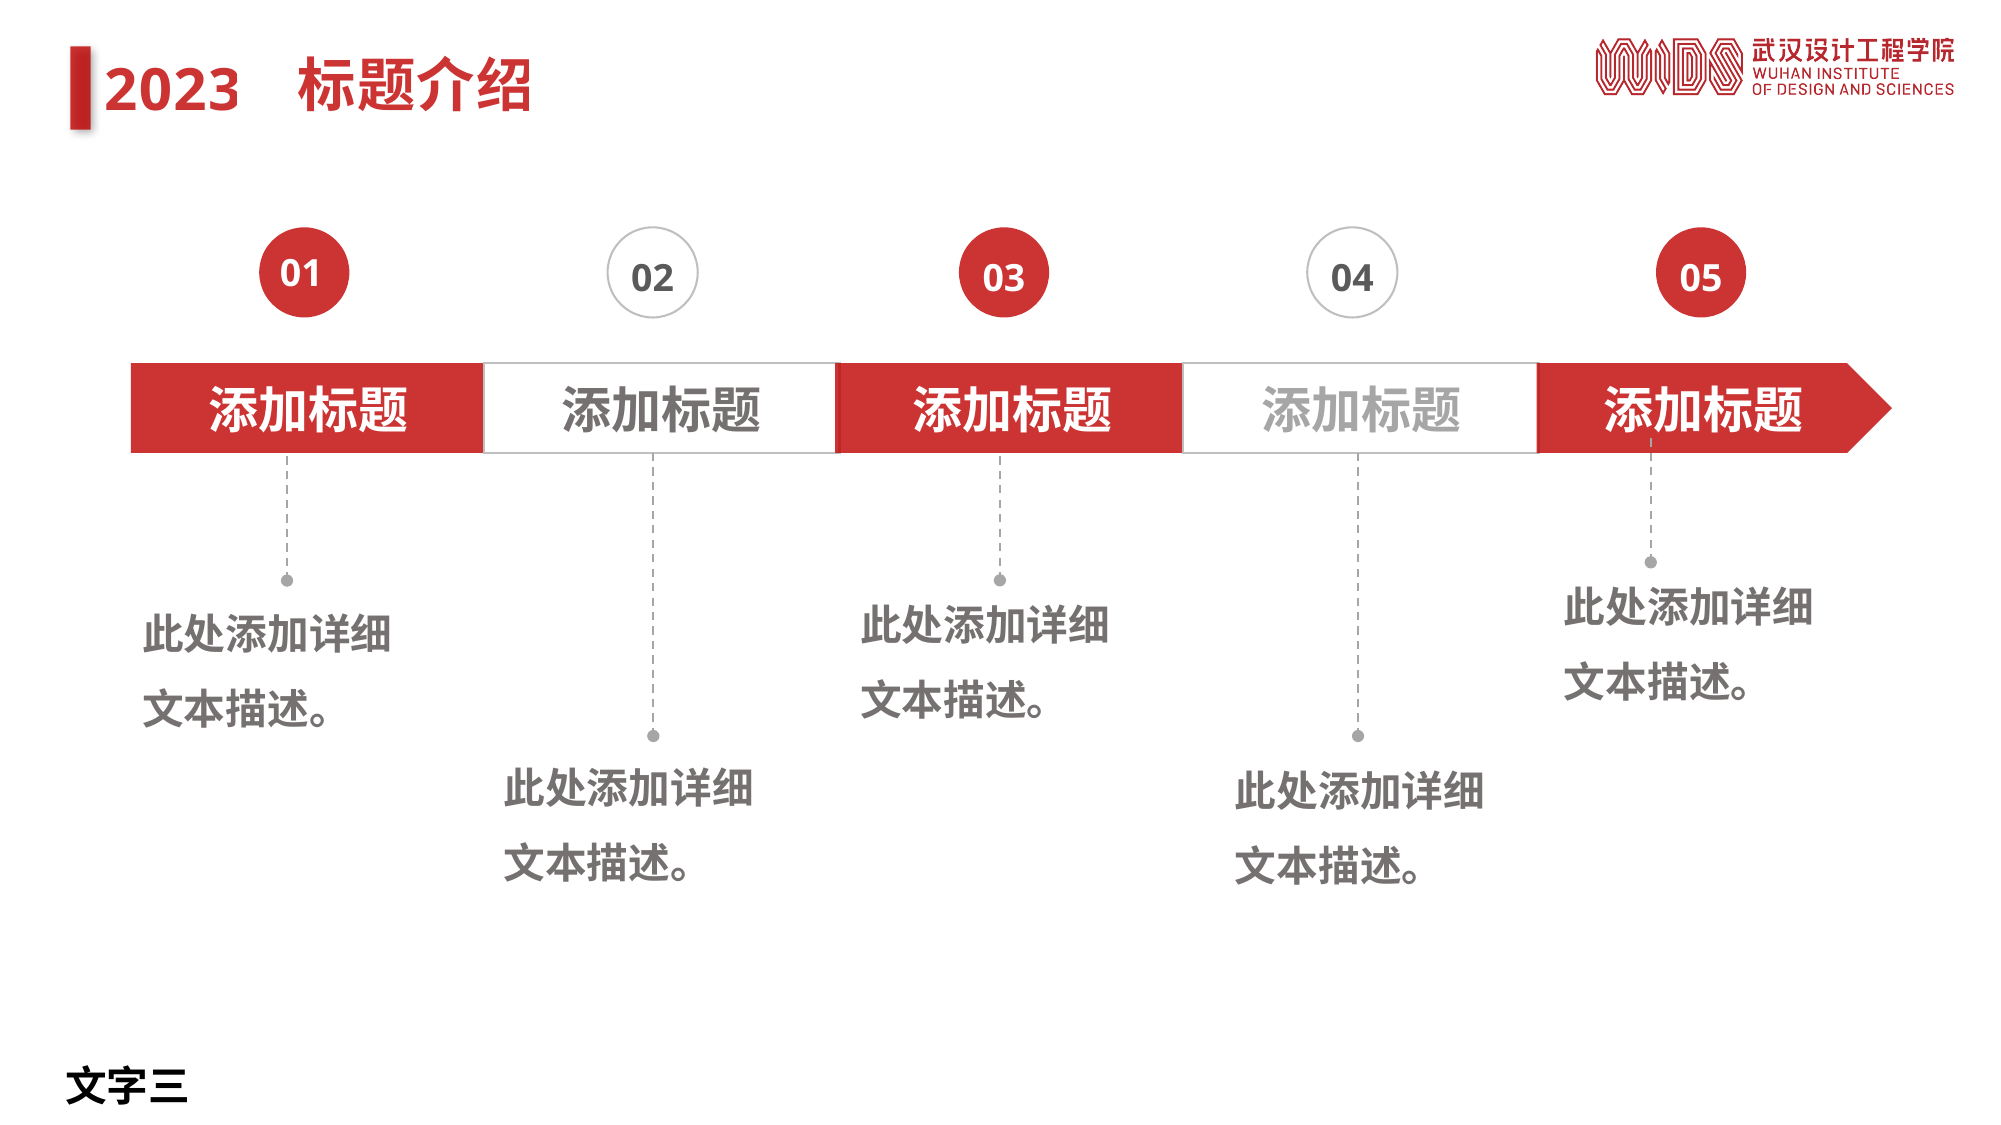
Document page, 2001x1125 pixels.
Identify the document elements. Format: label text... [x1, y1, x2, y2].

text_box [607, 227, 698, 318]
text_box 添加标题 [1183, 363, 1536, 453]
text_box 此处添加详细 文本描述。 [1563, 555, 1894, 706]
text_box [1307, 227, 1398, 318]
text_box 添加标题 [1536, 362, 1893, 454]
text_box 此处添加详细 文本描述。 [142, 583, 479, 734]
text_box 文字三 [1, 1052, 255, 1117]
text_box 此处添加详细 文本描述。 [1234, 739, 1565, 890]
text_box 标题介绍 [254, 40, 737, 126]
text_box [259, 227, 350, 318]
text_box [69, 45, 92, 131]
text_box 此处添加详细 文本描述。 [860, 573, 1191, 724]
text_box 添加标题 [130, 363, 484, 453]
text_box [958, 227, 1050, 318]
text_box 添加标题 [835, 363, 1183, 453]
text_box 2023 [93, 44, 278, 130]
text_box 此处添加详细 文本描述。 [503, 736, 834, 887]
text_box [1655, 227, 1747, 318]
text_box 添加标题 [484, 363, 835, 453]
picture [1592, 34, 1957, 98]
